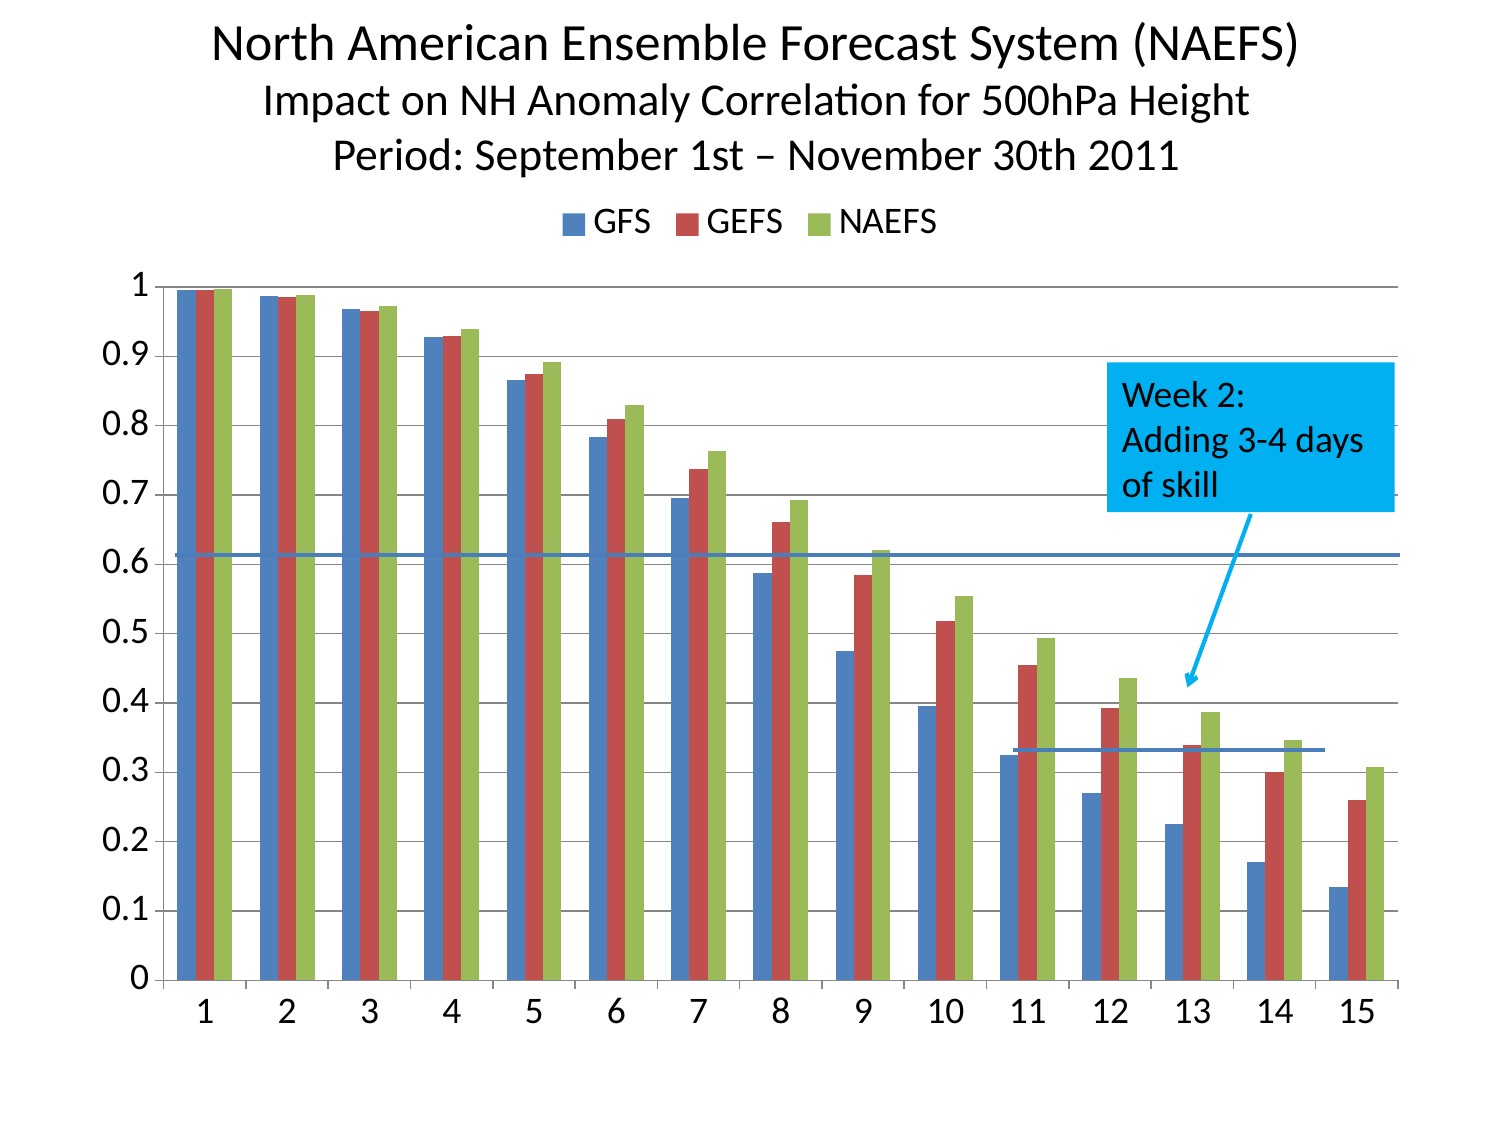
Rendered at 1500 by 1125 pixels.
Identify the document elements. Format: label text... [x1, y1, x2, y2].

chart [74, 187, 1426, 1051]
title North American Ensemble Forecast System (NAEFS) Impact on NH Anomaly Correlation for 500hPa Height Period: September 1st – November 30th 2011 [12, 0, 1500, 188]
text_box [1187, 513, 1252, 688]
